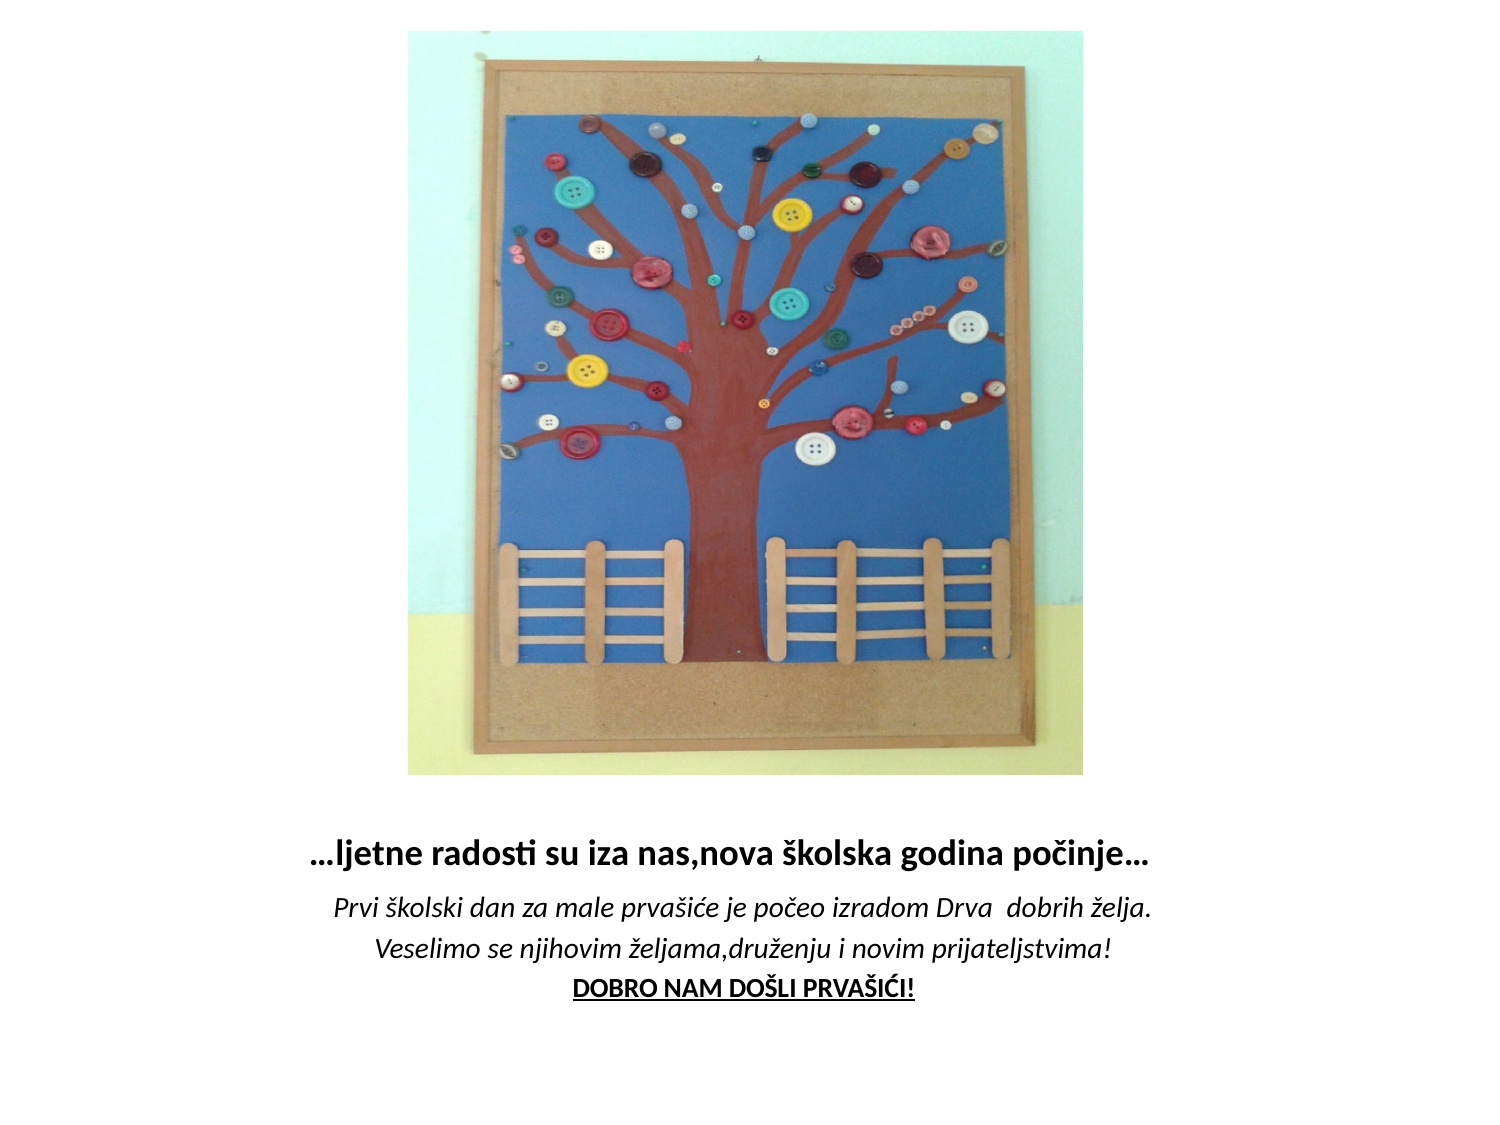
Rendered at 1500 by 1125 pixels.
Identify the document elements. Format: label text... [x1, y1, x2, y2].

picture [372, 31, 1118, 775]
title …ljetne radosti su iza nas,nova školska godina počinje… [294, 787, 1194, 880]
list Prvi školski dan za male prvašiće je počeo izradom Drva dobrih želja. Veselimo se njihovim željama,druženju i novim prijateljstvima! DOBRO NAM DOŠLI PRVAŠIĆI! [294, 880, 1194, 1013]
